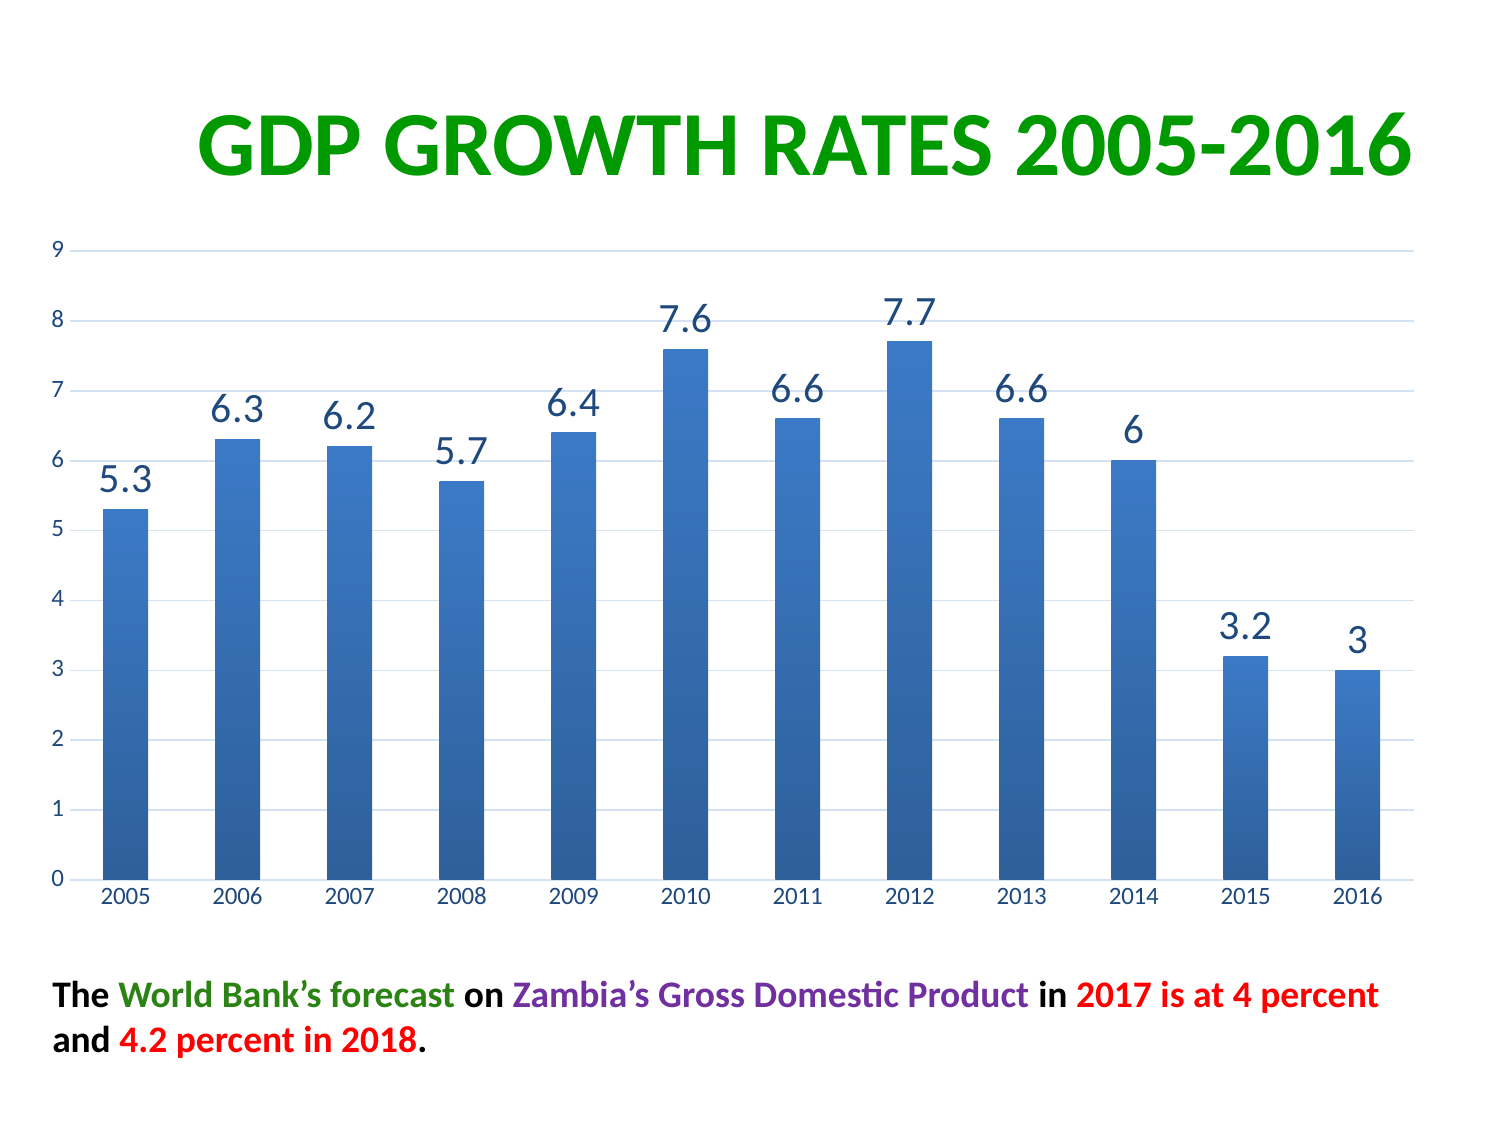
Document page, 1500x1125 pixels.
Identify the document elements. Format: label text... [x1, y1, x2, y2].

title GDP GROWTH RATES 2005-2016 [112, 45, 1500, 233]
text_box The World Bank’s forecast on Zambia’s Gross Domestic Product in 2017 is at 4 percent and 4.2 percent in 2018. [37, 962, 1425, 1068]
chart [24, 232, 1438, 933]
